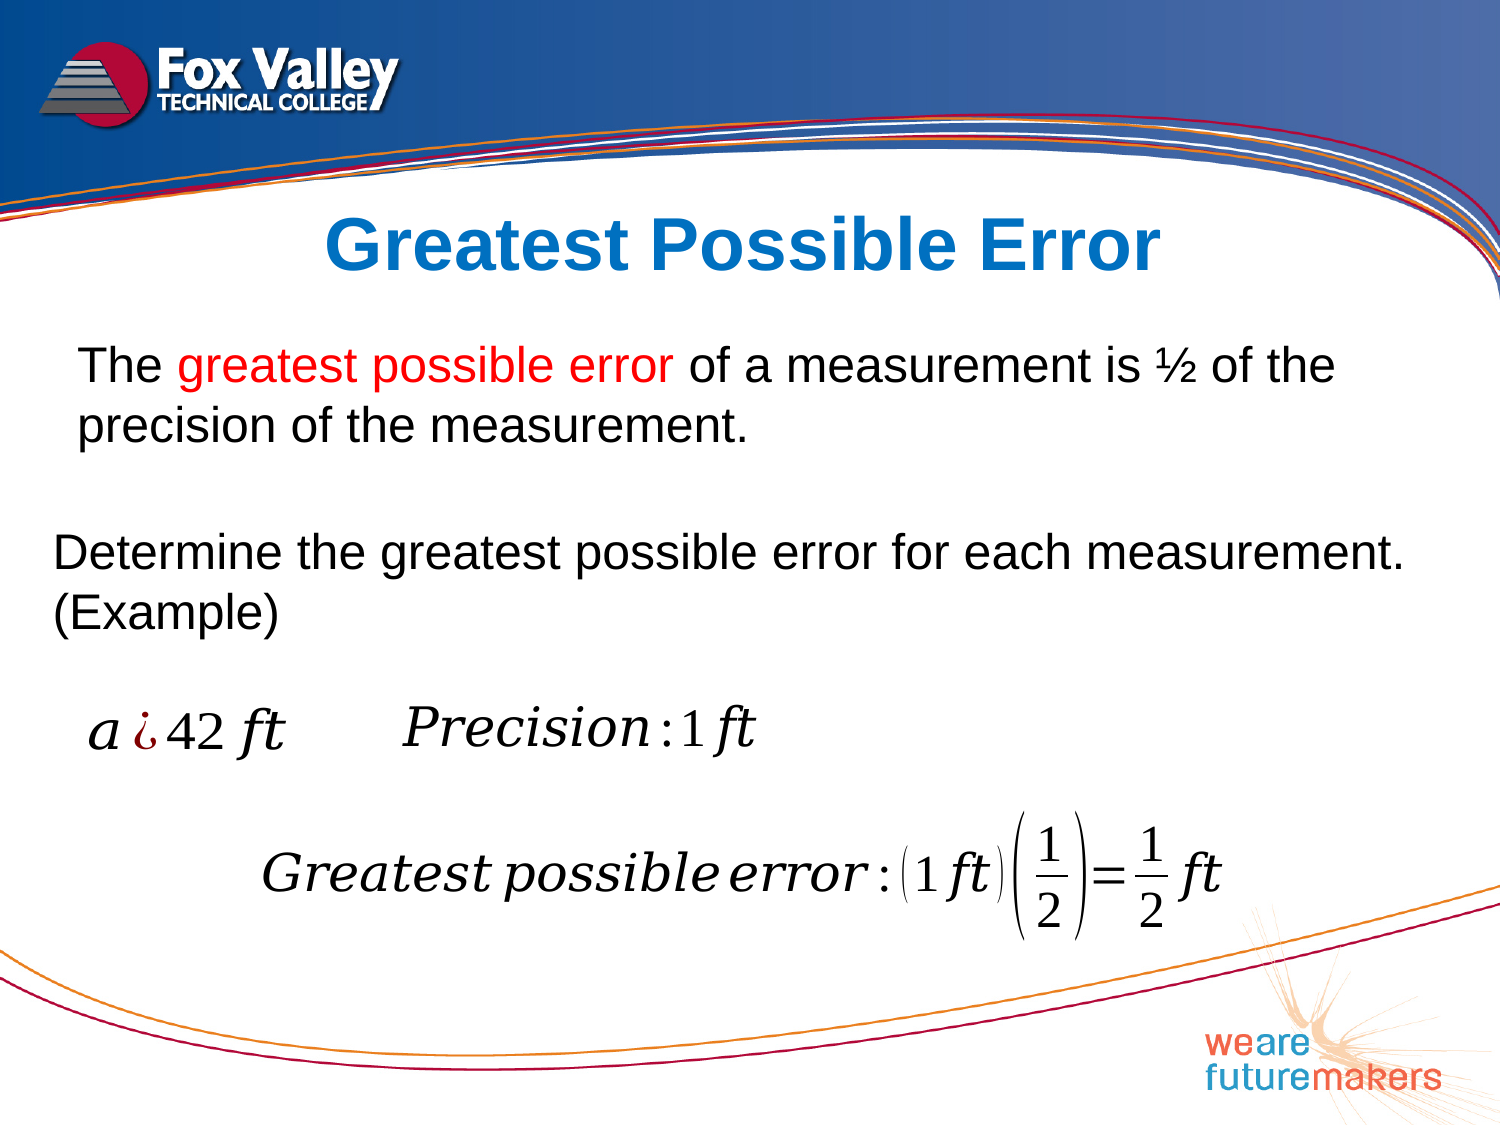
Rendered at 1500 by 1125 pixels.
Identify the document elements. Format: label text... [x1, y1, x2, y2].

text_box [37, 512, 1451, 763]
picture [0, 0, 1500, 1125]
text_box Greatest Possible Error [309, 187, 1178, 293]
text_box The greatest possible error of a measurement is ½ of the precision of the measurement. [62, 324, 1475, 460]
